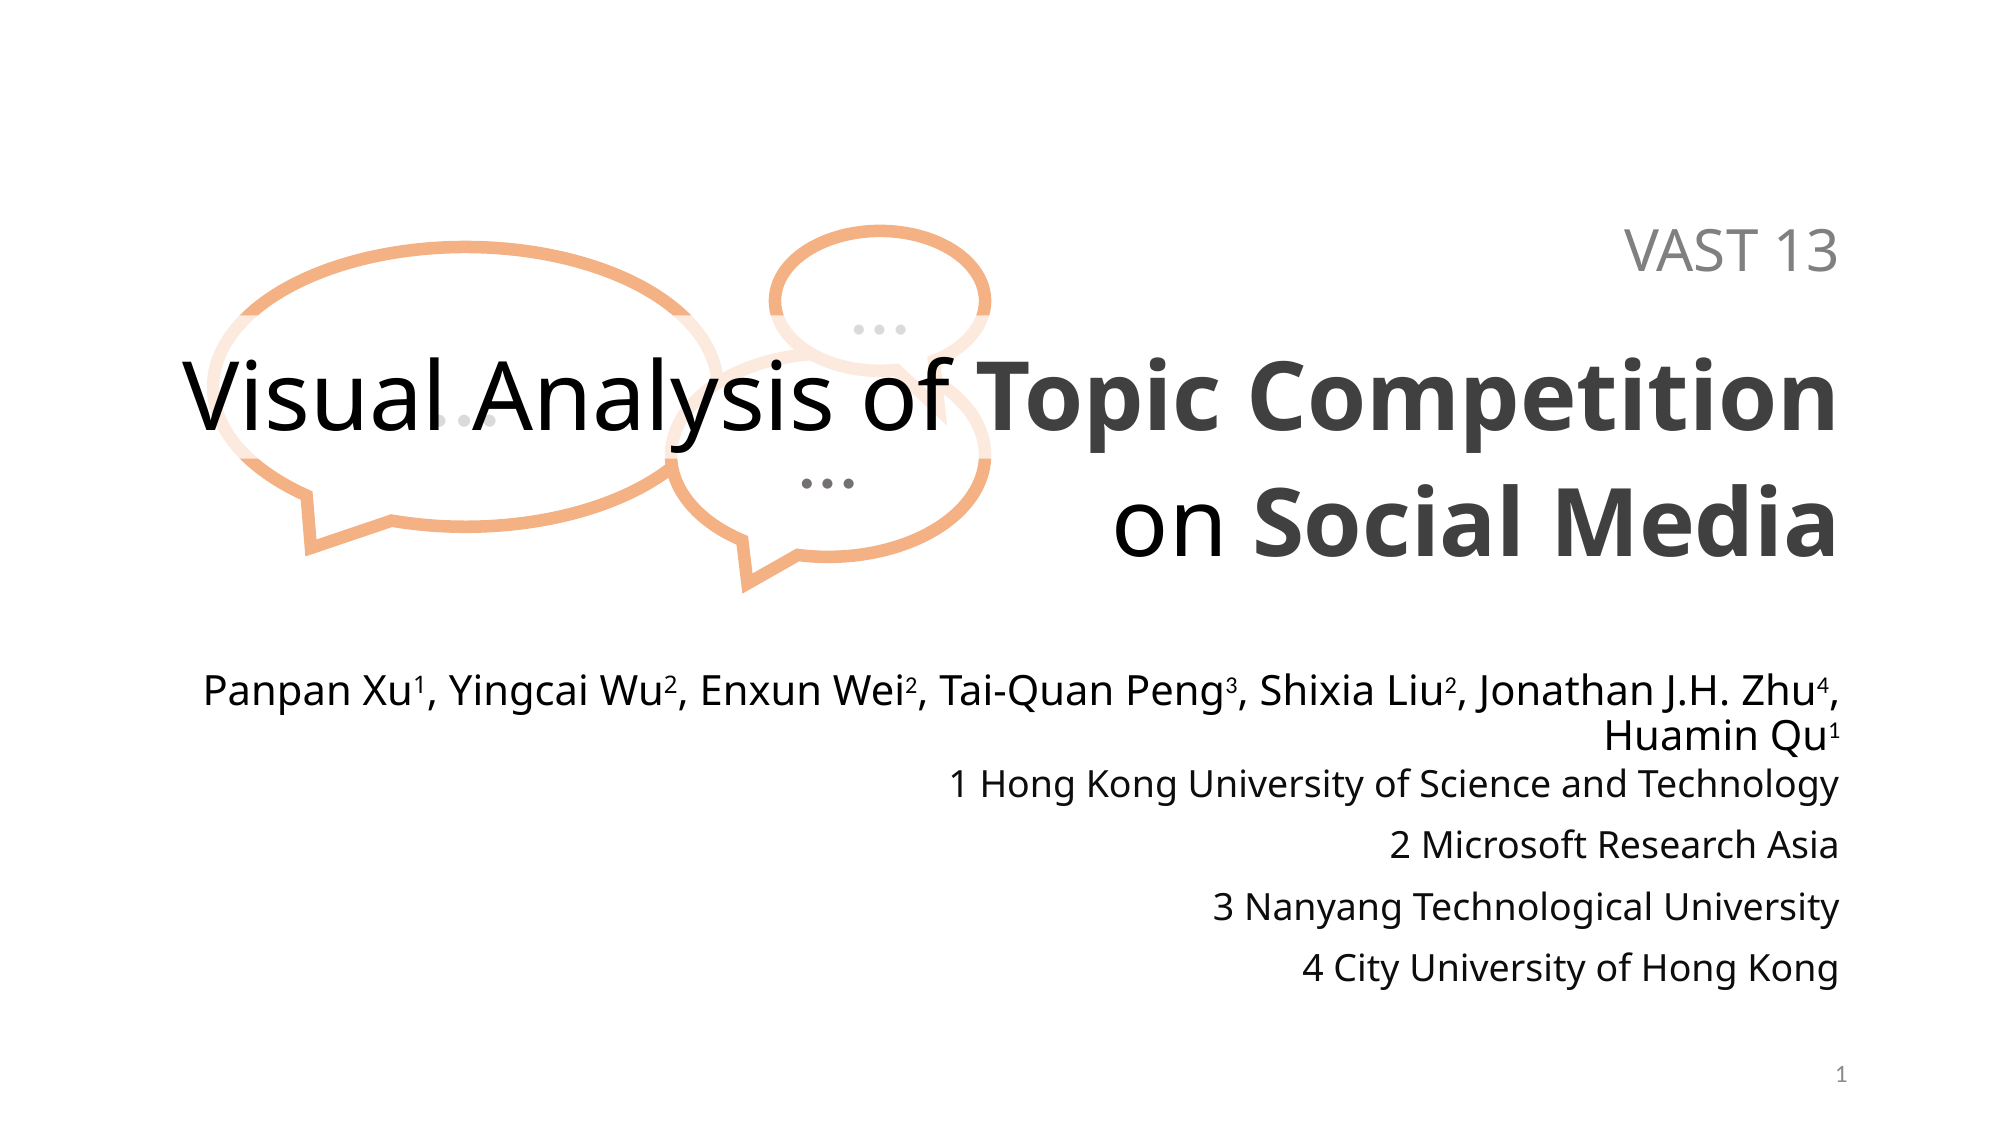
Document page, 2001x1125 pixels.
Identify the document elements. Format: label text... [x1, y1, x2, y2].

text_box on Social Media [1089, 455, 1856, 585]
text_box … [773, 229, 987, 315]
subtitle Panpan Xu1, Yingcai Wu2, Enxun Wei2, Tai-Quan Peng3, Shixia Liu2, Jonathan J.H. Zhu4, Huamin Qu1 [128, 662, 1856, 792]
text_box … [247, 459, 671, 550]
slide_number 1 [1412, 1042, 1863, 1103]
text_box … [670, 459, 986, 586]
text_box 1 Hong Kong University of Science and Technology 2 Microsoft Research Asia 3 Nanyang Technological University 4 City University of Hong Kong [904, 757, 1856, 1015]
text_box VAST 13 [1602, 213, 1856, 275]
title Visual Analysis of Topic Competition [128, 315, 1856, 459]
text_box … [247, 245, 684, 315]
